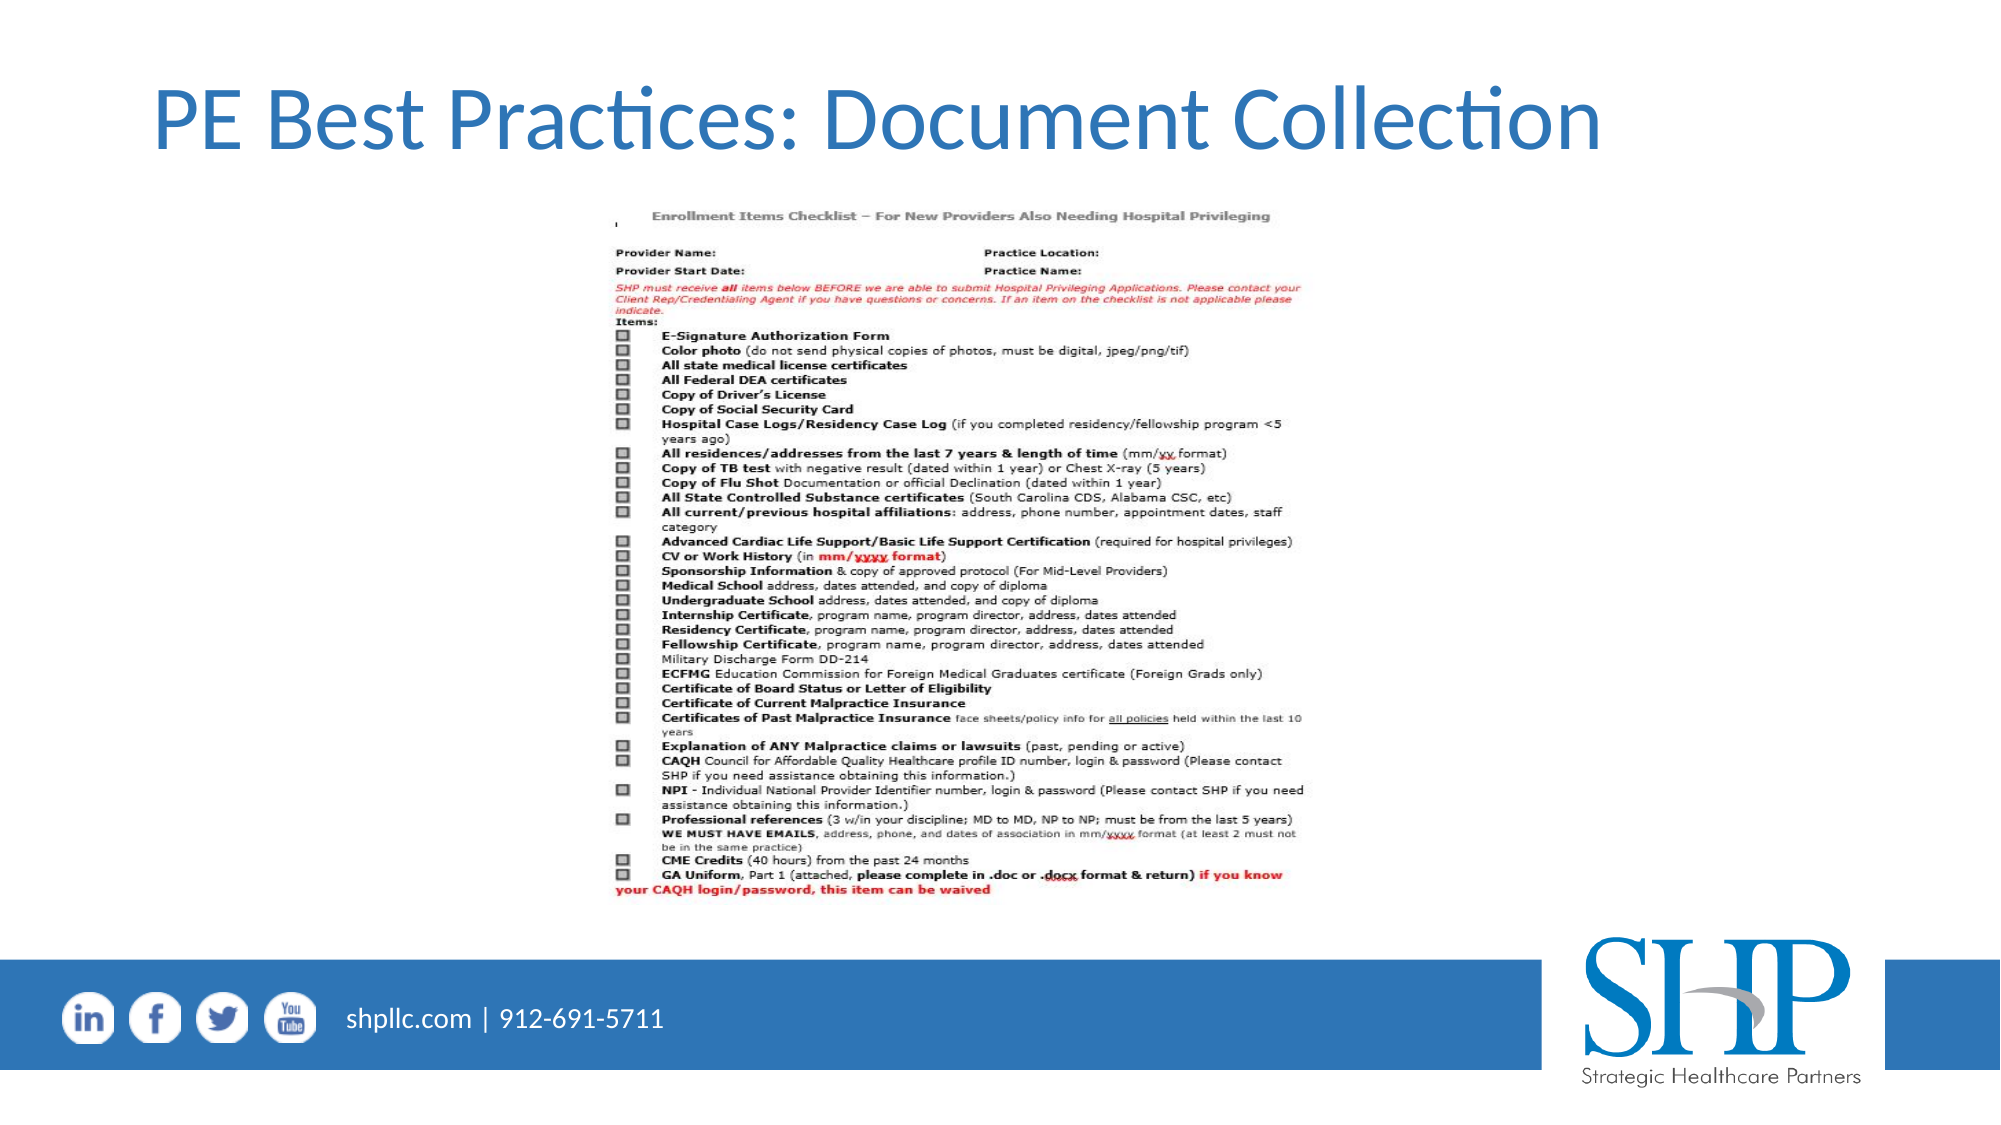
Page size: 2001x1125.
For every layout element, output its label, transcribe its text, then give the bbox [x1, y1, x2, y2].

picture [587, 201, 1321, 905]
picture [1572, 936, 1865, 1093]
title PE Best Practices: Document Collection [137, 59, 1863, 180]
